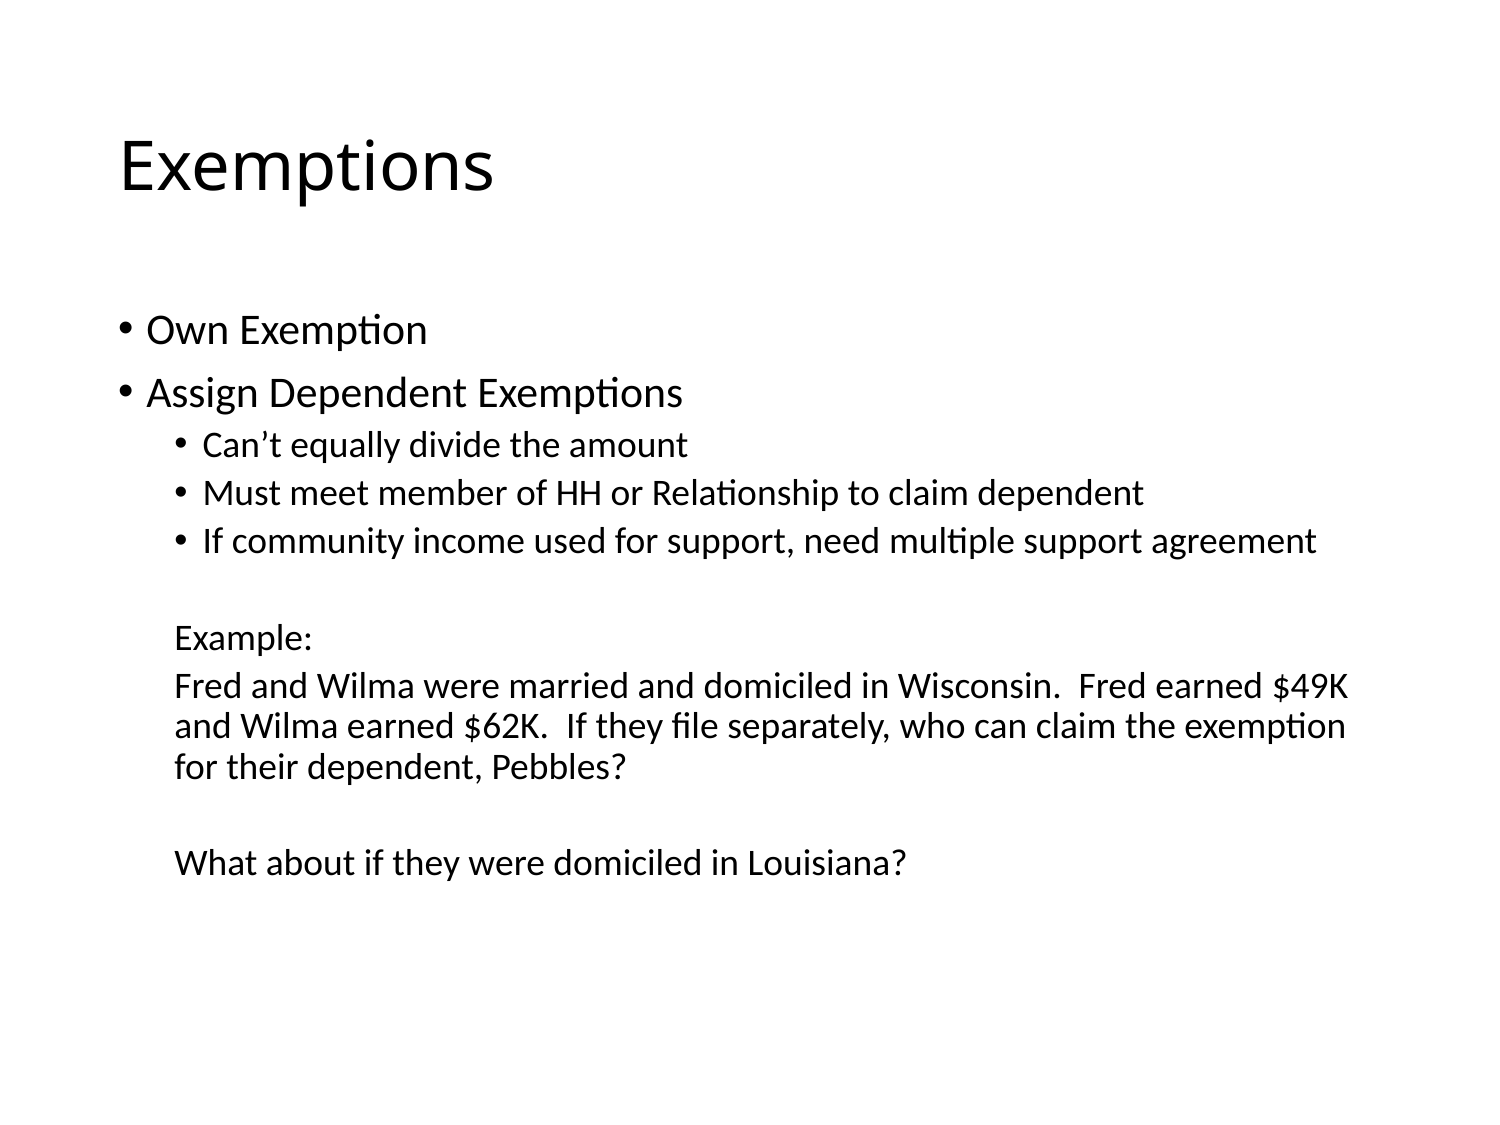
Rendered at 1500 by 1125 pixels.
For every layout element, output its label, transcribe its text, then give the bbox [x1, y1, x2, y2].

list Own Exemption Assign Dependent Exemptions Can’t equally divide the amount Must meet member of HH or Relationship to claim dependent If community income used for support, need multiple support agreement Example: Fred and Wilma were married and domiciled in Wisconsin. Fred earned $49K and Wilma earned $62K. If they file separately, who can claim the exemption for their dependent, Pebbles? What about if they were domiciled in Louisiana? [103, 299, 1397, 1014]
title Exemptions [103, 59, 1397, 278]
